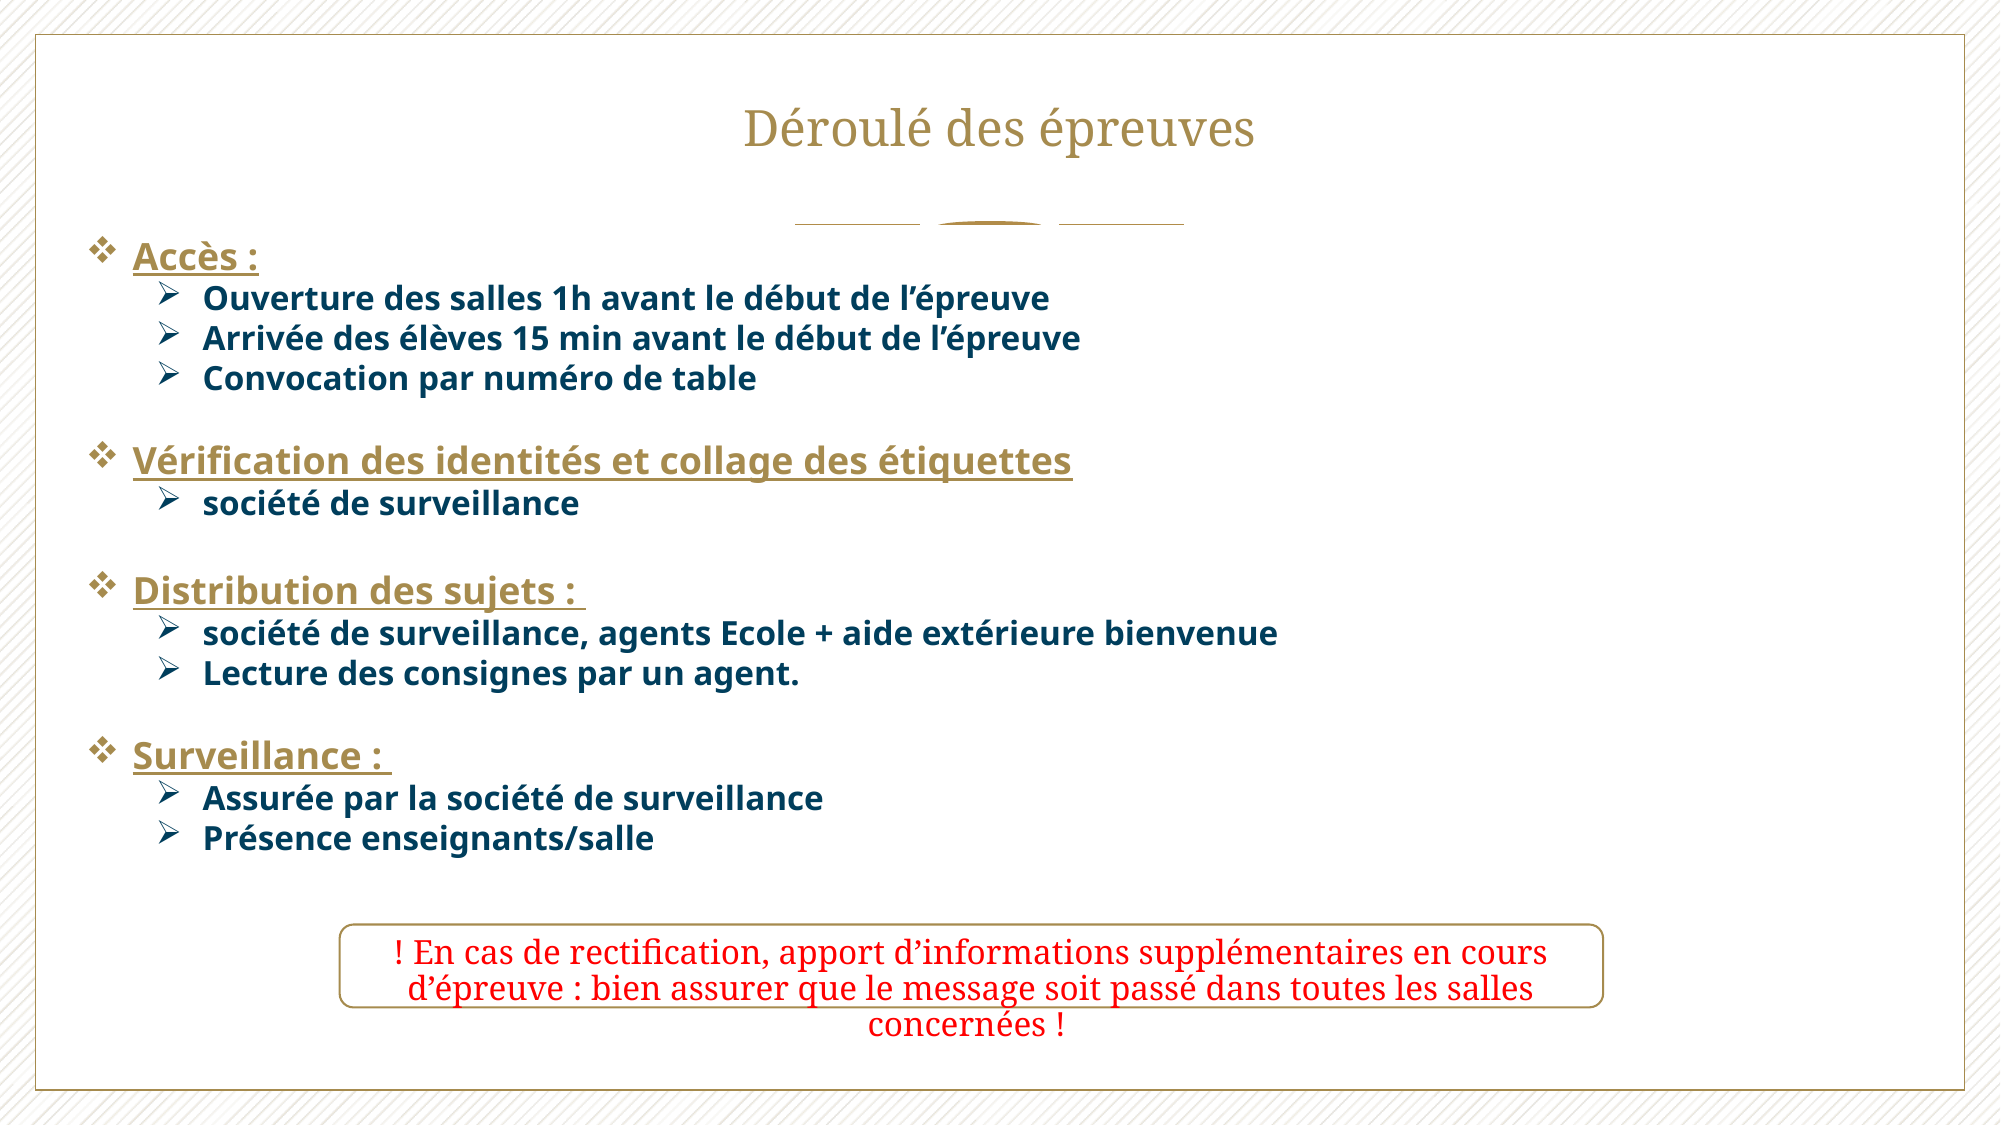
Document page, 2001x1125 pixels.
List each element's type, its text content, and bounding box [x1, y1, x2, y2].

text_box Accès : Ouverture des salles 1h avant le début de l’épreuve Arrivée des élèves 15 min avant le début de l’épreuve Convocation par numéro de table Vérification des identités et collage des étiquettes société de surveillance Distribution des sujets : société de surveillance, agents Ecole + aide extérieure bienvenue Lecture des consignes par un agent. Surveillance : Assurée par la société de surveillance Présence enseignants/salle [71, 225, 1796, 944]
text_box ! En cas de rectification, apport d’informations supplémentaires en cours d’épreuve : bien assurer que le message soit passé dans toutes les salles concernées ! [338, 923, 1605, 1009]
title Déroulé des épreuves [137, 34, 1863, 226]
picture [0, 0, 2001, 1125]
